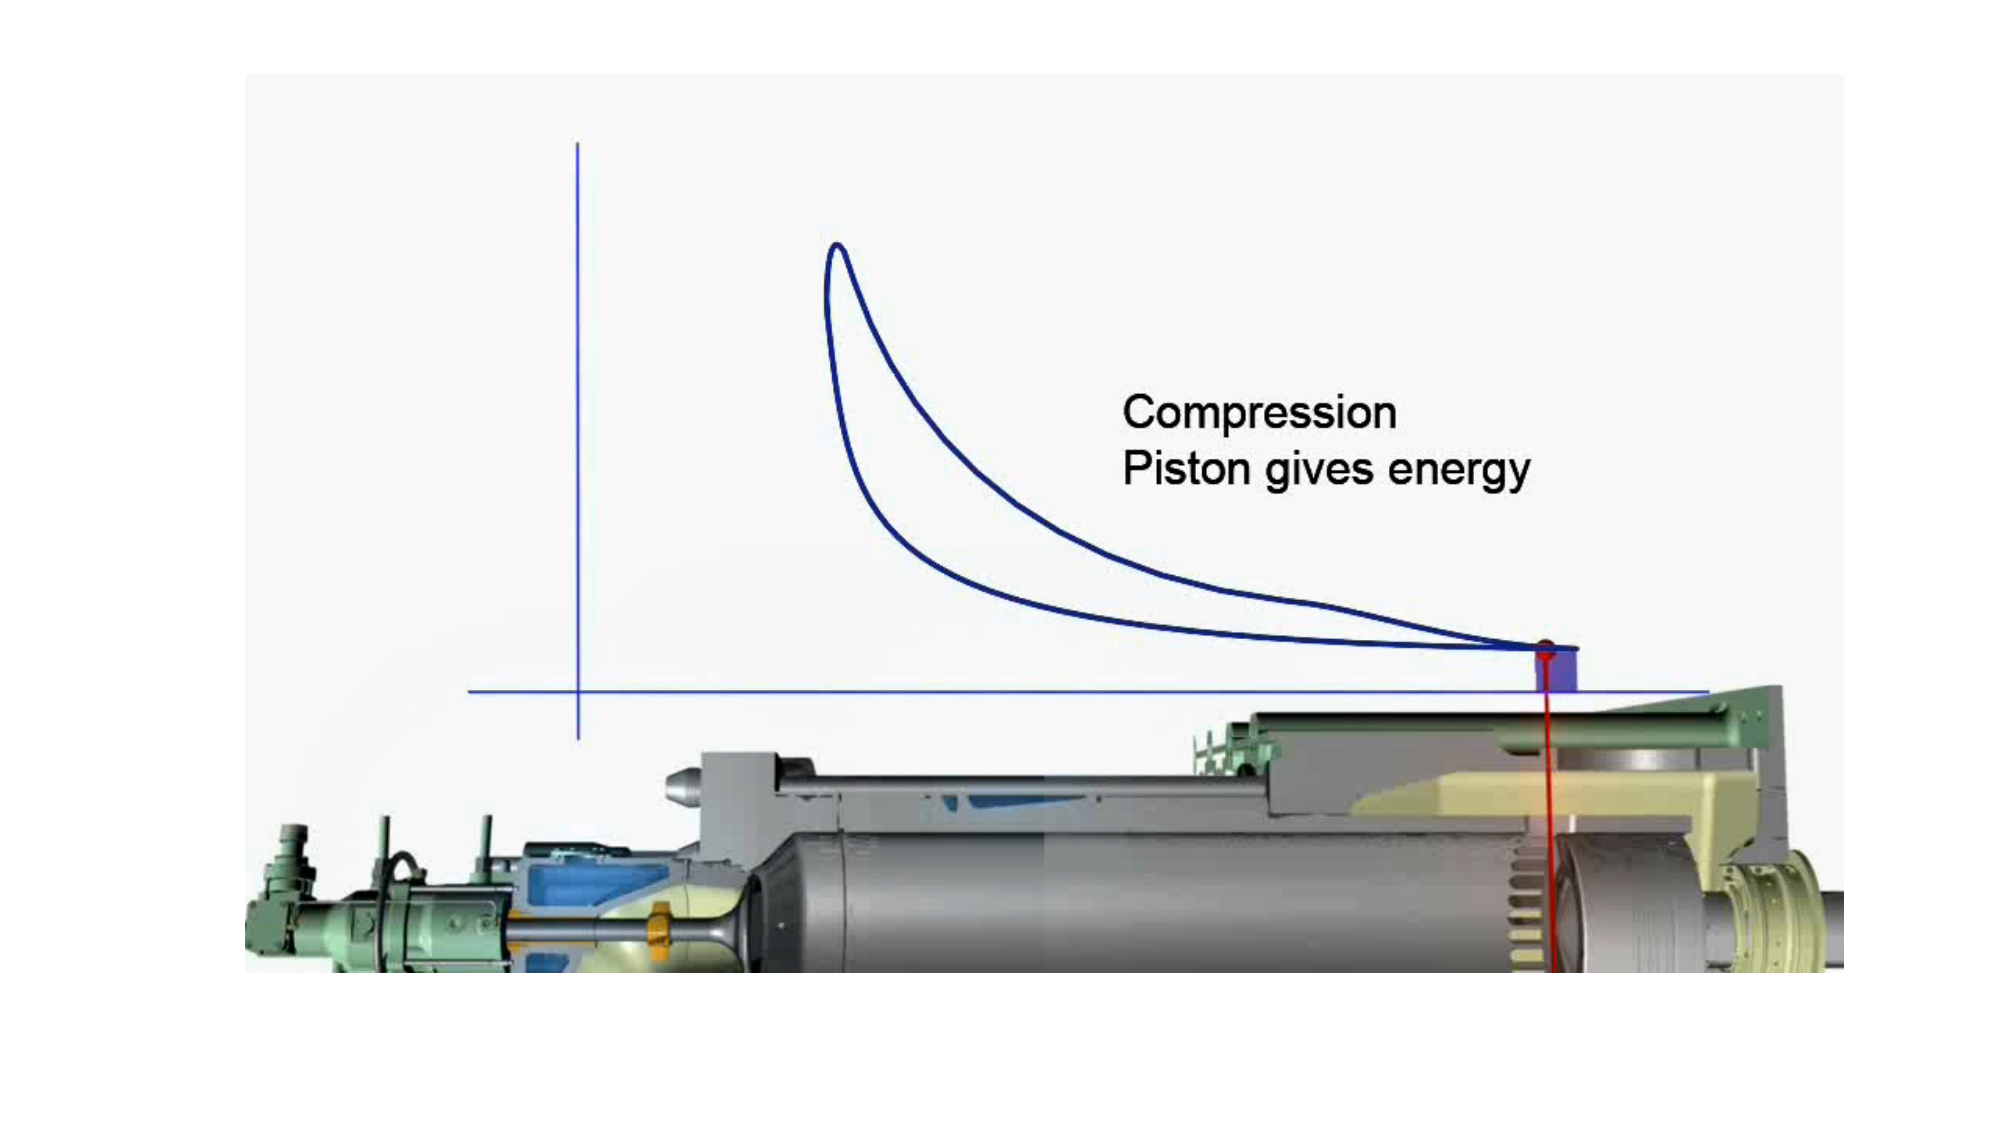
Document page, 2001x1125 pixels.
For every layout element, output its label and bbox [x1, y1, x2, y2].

text_box [244, 73, 1845, 974]
